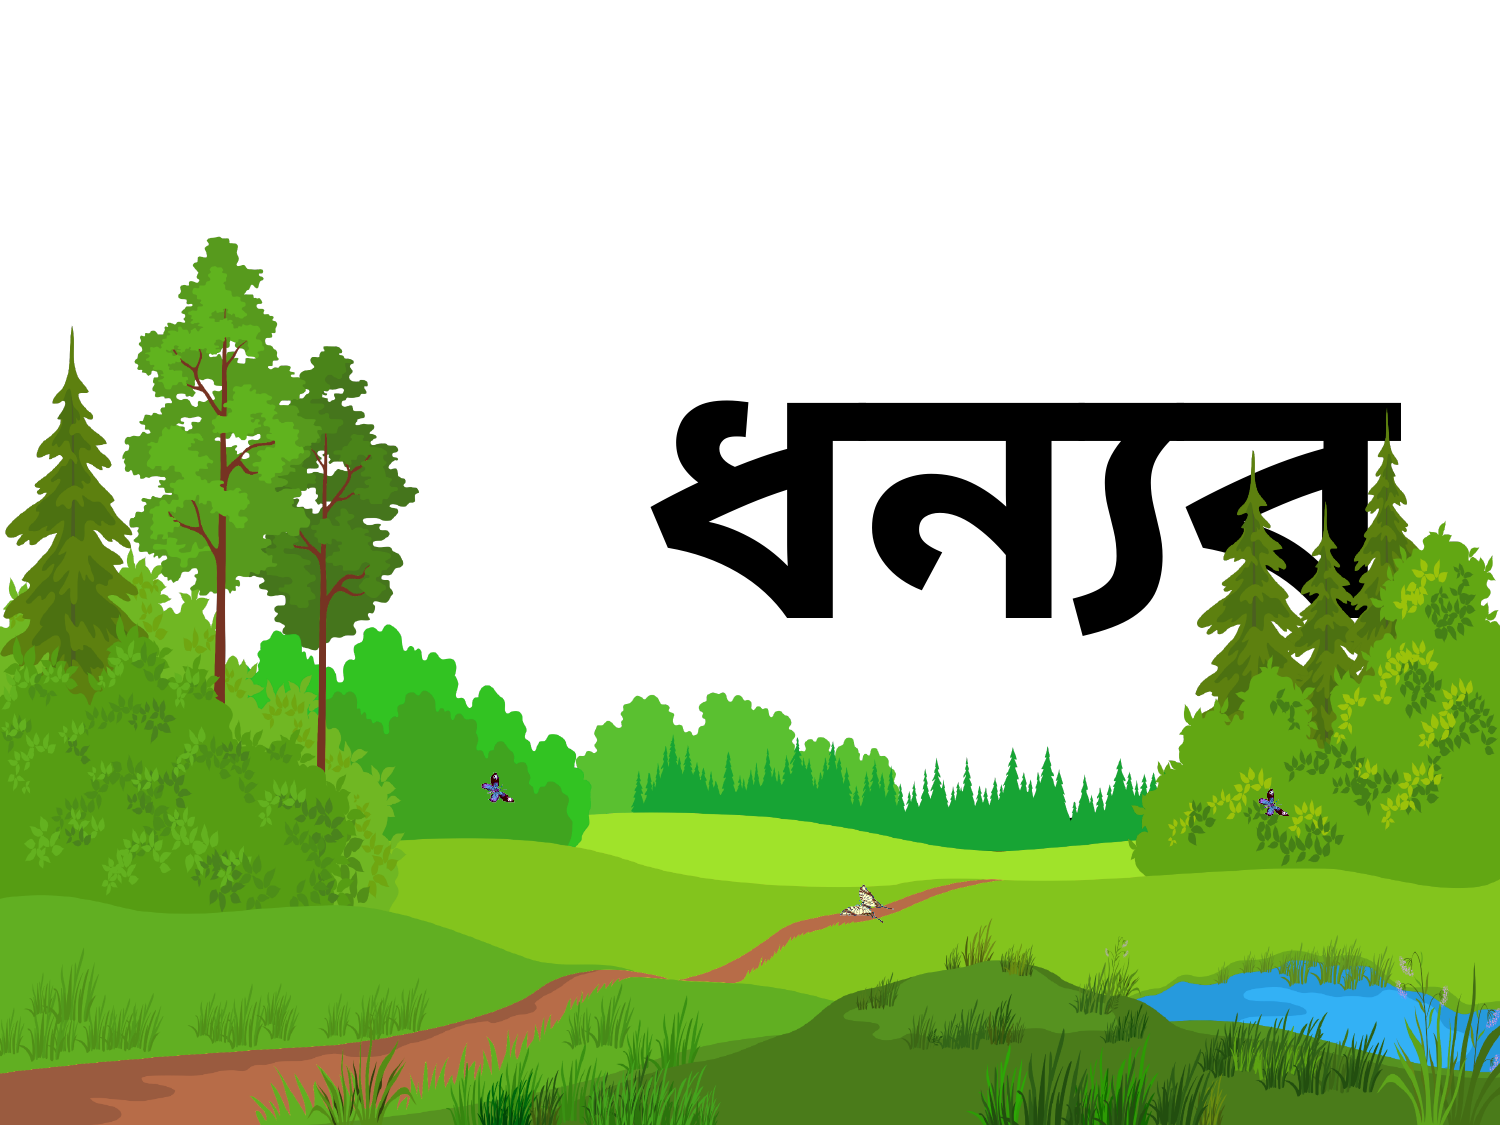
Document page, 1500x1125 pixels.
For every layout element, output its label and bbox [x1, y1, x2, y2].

picture [0, 208, 1500, 1125]
